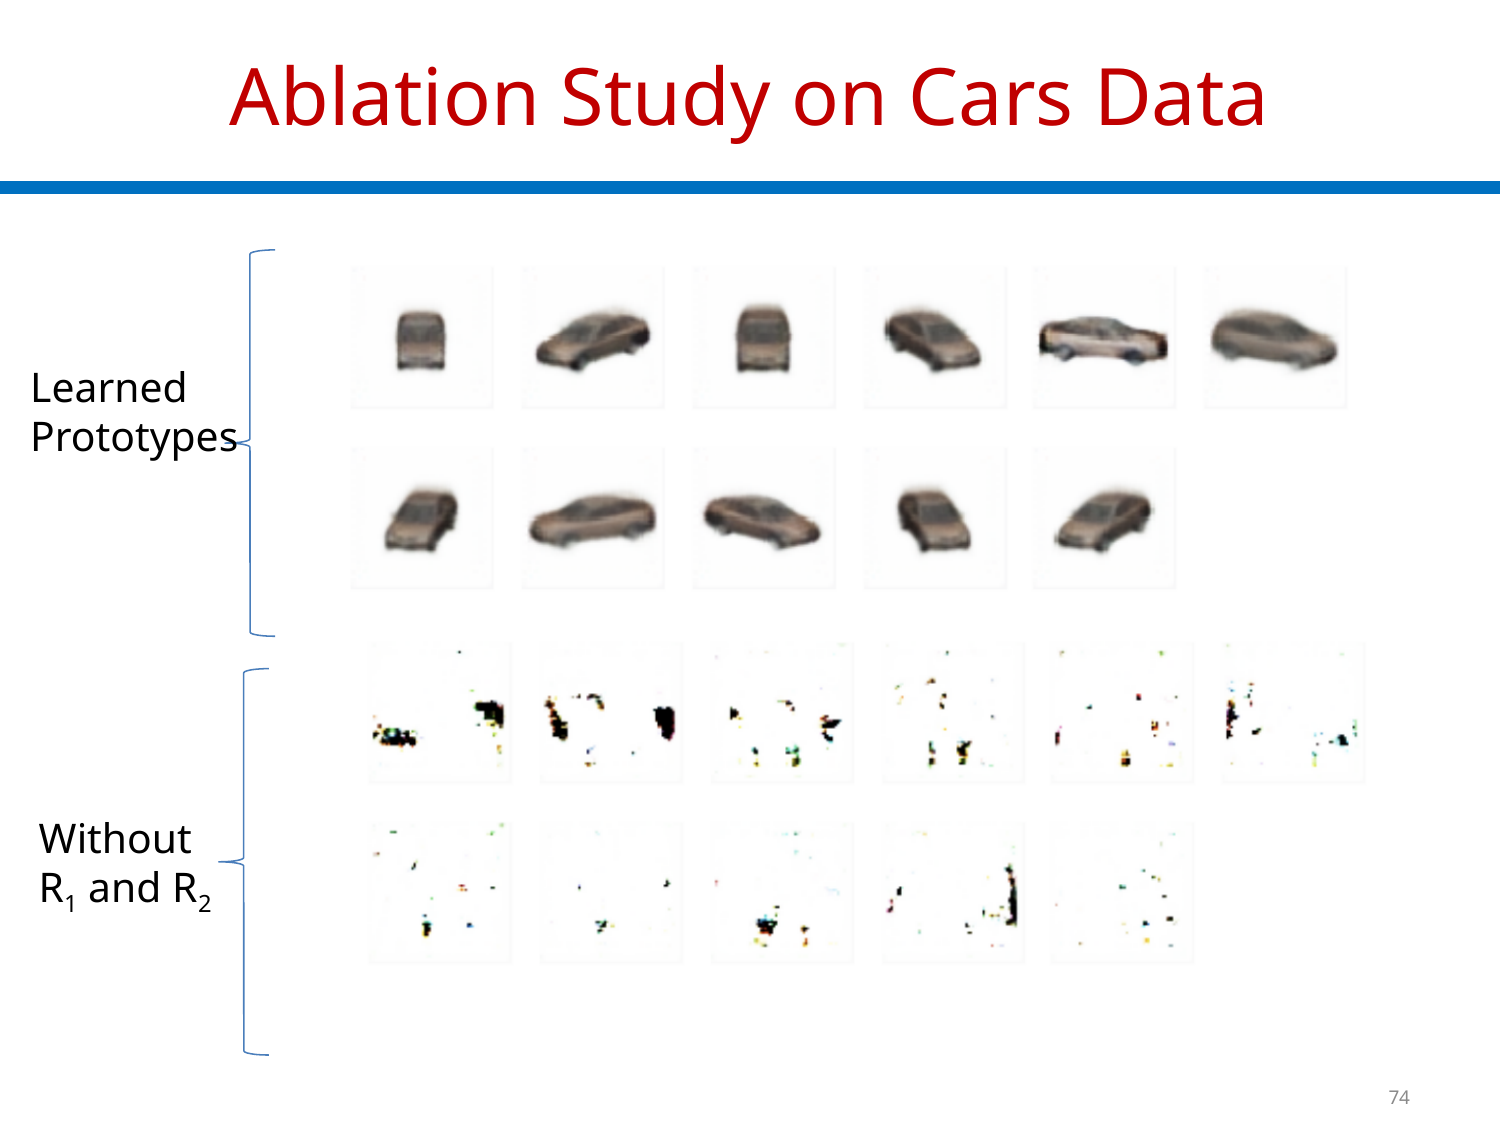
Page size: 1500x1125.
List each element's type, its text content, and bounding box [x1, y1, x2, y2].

text_box Without R1 and R2 [23, 804, 227, 925]
text_box [249, 249, 276, 638]
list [349, 244, 1359, 634]
text_box [227, 667, 269, 1056]
title Ablation Study on Cars Data [0, 0, 1500, 188]
picture [312, 636, 1449, 1056]
text_box Learned Prototypes [15, 354, 254, 468]
slide_number 74 [1074, 1085, 1425, 1112]
